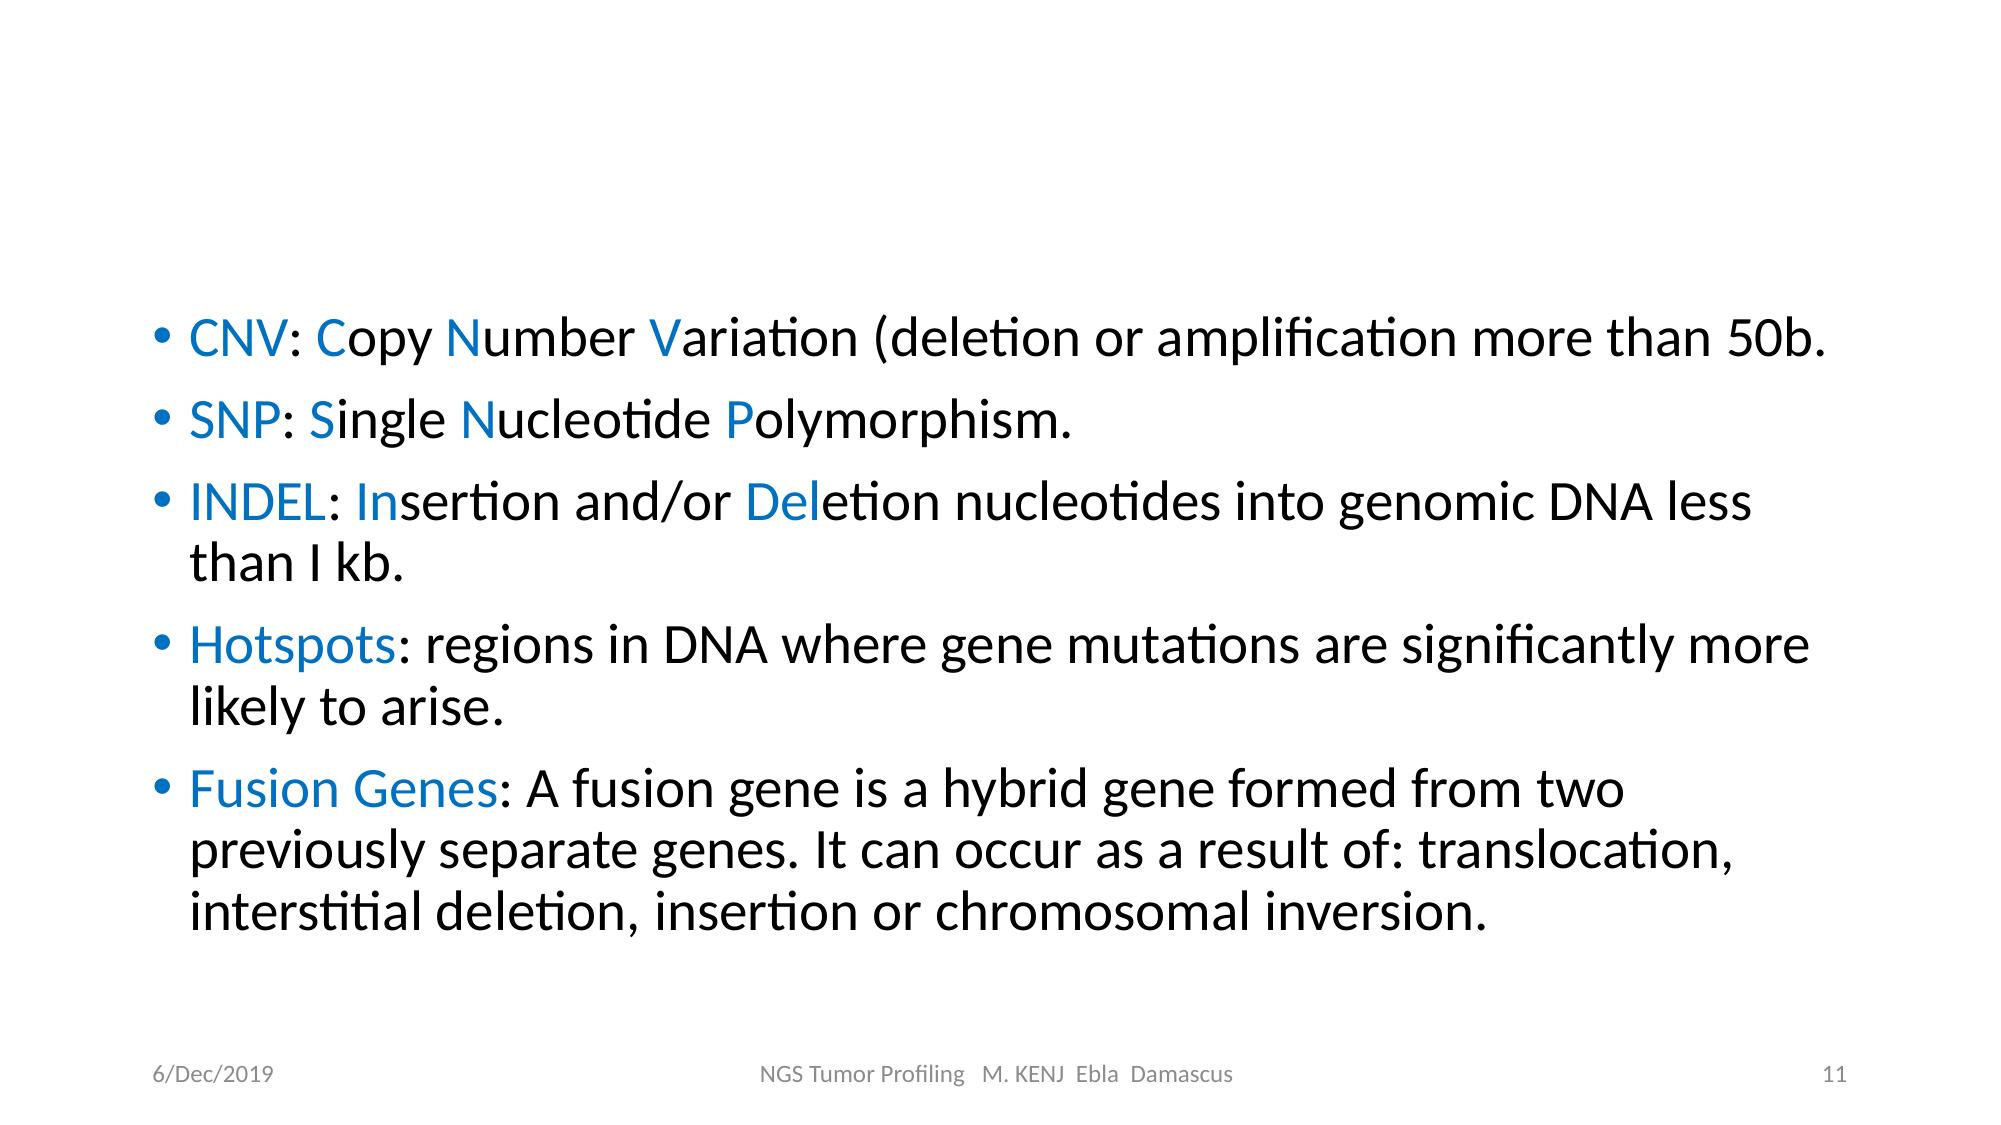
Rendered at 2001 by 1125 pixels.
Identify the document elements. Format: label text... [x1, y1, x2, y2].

slide_number 11 [1412, 1042, 1863, 1103]
list CNV: Copy Number Variation (deletion or amplification more than 50b. SNP: Single Nucleotide Polymorphism. INDEL: Insertion and/or Deletion nucleotides into genomic DNA less than I kb. Hotspots: regions in DNA where gene mutations are significantly more likely to arise. Fusion Genes: A fusion gene is a hybrid gene formed from two previously separate genes. It can occur as a result of: translocation, interstitial deletion, insertion or chromosomal inversion. [137, 299, 1863, 1014]
footer NGS Tumor Profiling M. KENJ Ebla Damascus [662, 1042, 1338, 1103]
slide_number 6/Dec/2019 [137, 1042, 588, 1103]
